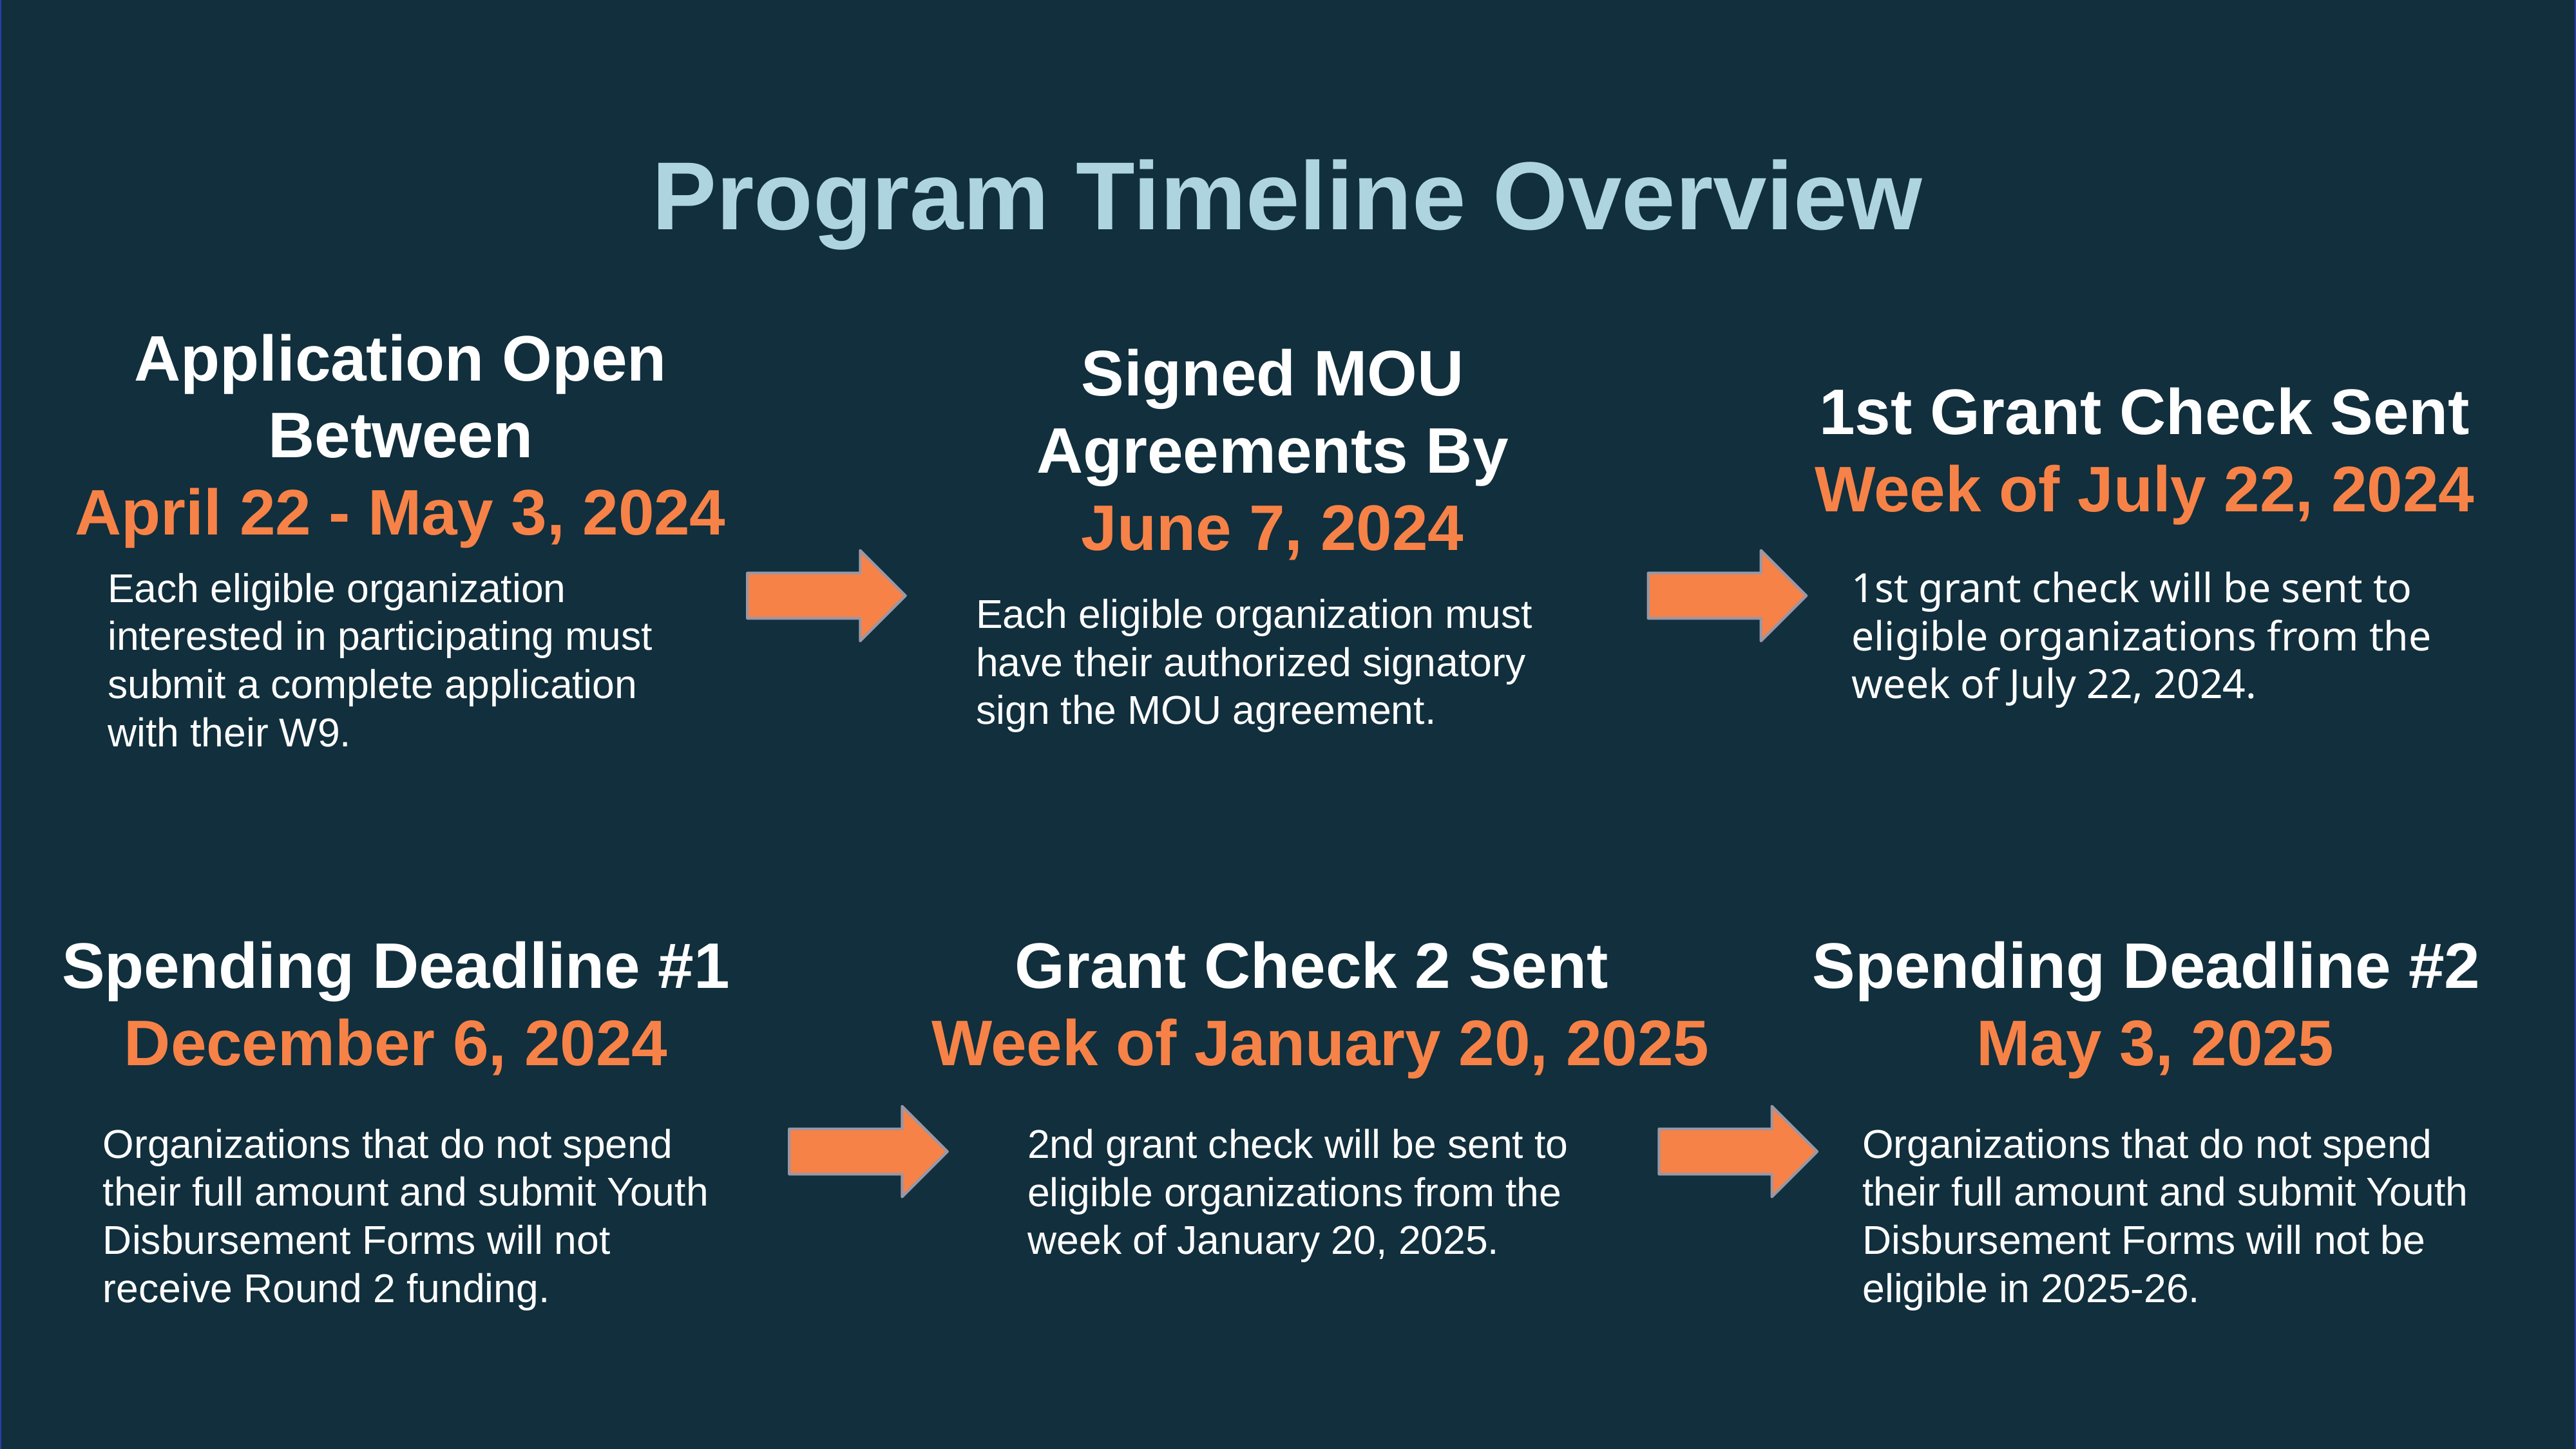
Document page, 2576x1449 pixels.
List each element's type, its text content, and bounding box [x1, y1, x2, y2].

text_box Application Open Between April 22 - May 3, 2024 [0, 305, 816, 560]
text_box Grant Check 2 Sent Week of January 20, 2025 [863, 912, 1779, 1090]
text_box 2nd grant check will be sent to eligible organizations from the week of January 20, 2025. [1004, 1106, 1637, 1274]
text_box Spending Deadline #2 May 3, 2025 [1782, 912, 2530, 1090]
text_box Program Timeline Overview [500, 128, 2075, 254]
text_box [789, 1106, 948, 1197]
text_box [0, 0, 2576, 1449]
text_box [747, 550, 906, 641]
text_box Each eligible organization must have their authorized signatory sign the MOU agreement. [953, 576, 1626, 744]
text_box 1st Grant Check Sent Week of July 22, 2024 [1759, 358, 2530, 536]
text_box Each eligible organization interested in participating must submit a complete application with their W9. [84, 560, 717, 766]
text_box Spending Deadline #1 December 6, 2024 [22, 912, 770, 1090]
text_box [1648, 550, 1807, 641]
text_box 1st grant check will be sent to eligible organizations from the week of July 22, 2024. [1828, 550, 2461, 719]
text_box Organizations that do not spend their full amount and submit Youth Disbursement Forms will not be eligible in 2025-26. [1839, 1106, 2530, 1323]
text_box Organizations that do not spend their full amount and submit Youth Disbursement Forms will not receive Round 2 funding. [80, 1106, 771, 1323]
text_box [1659, 1106, 1818, 1197]
text_box Signed MOU Agreements By June 7, 2024 [899, 319, 1646, 574]
